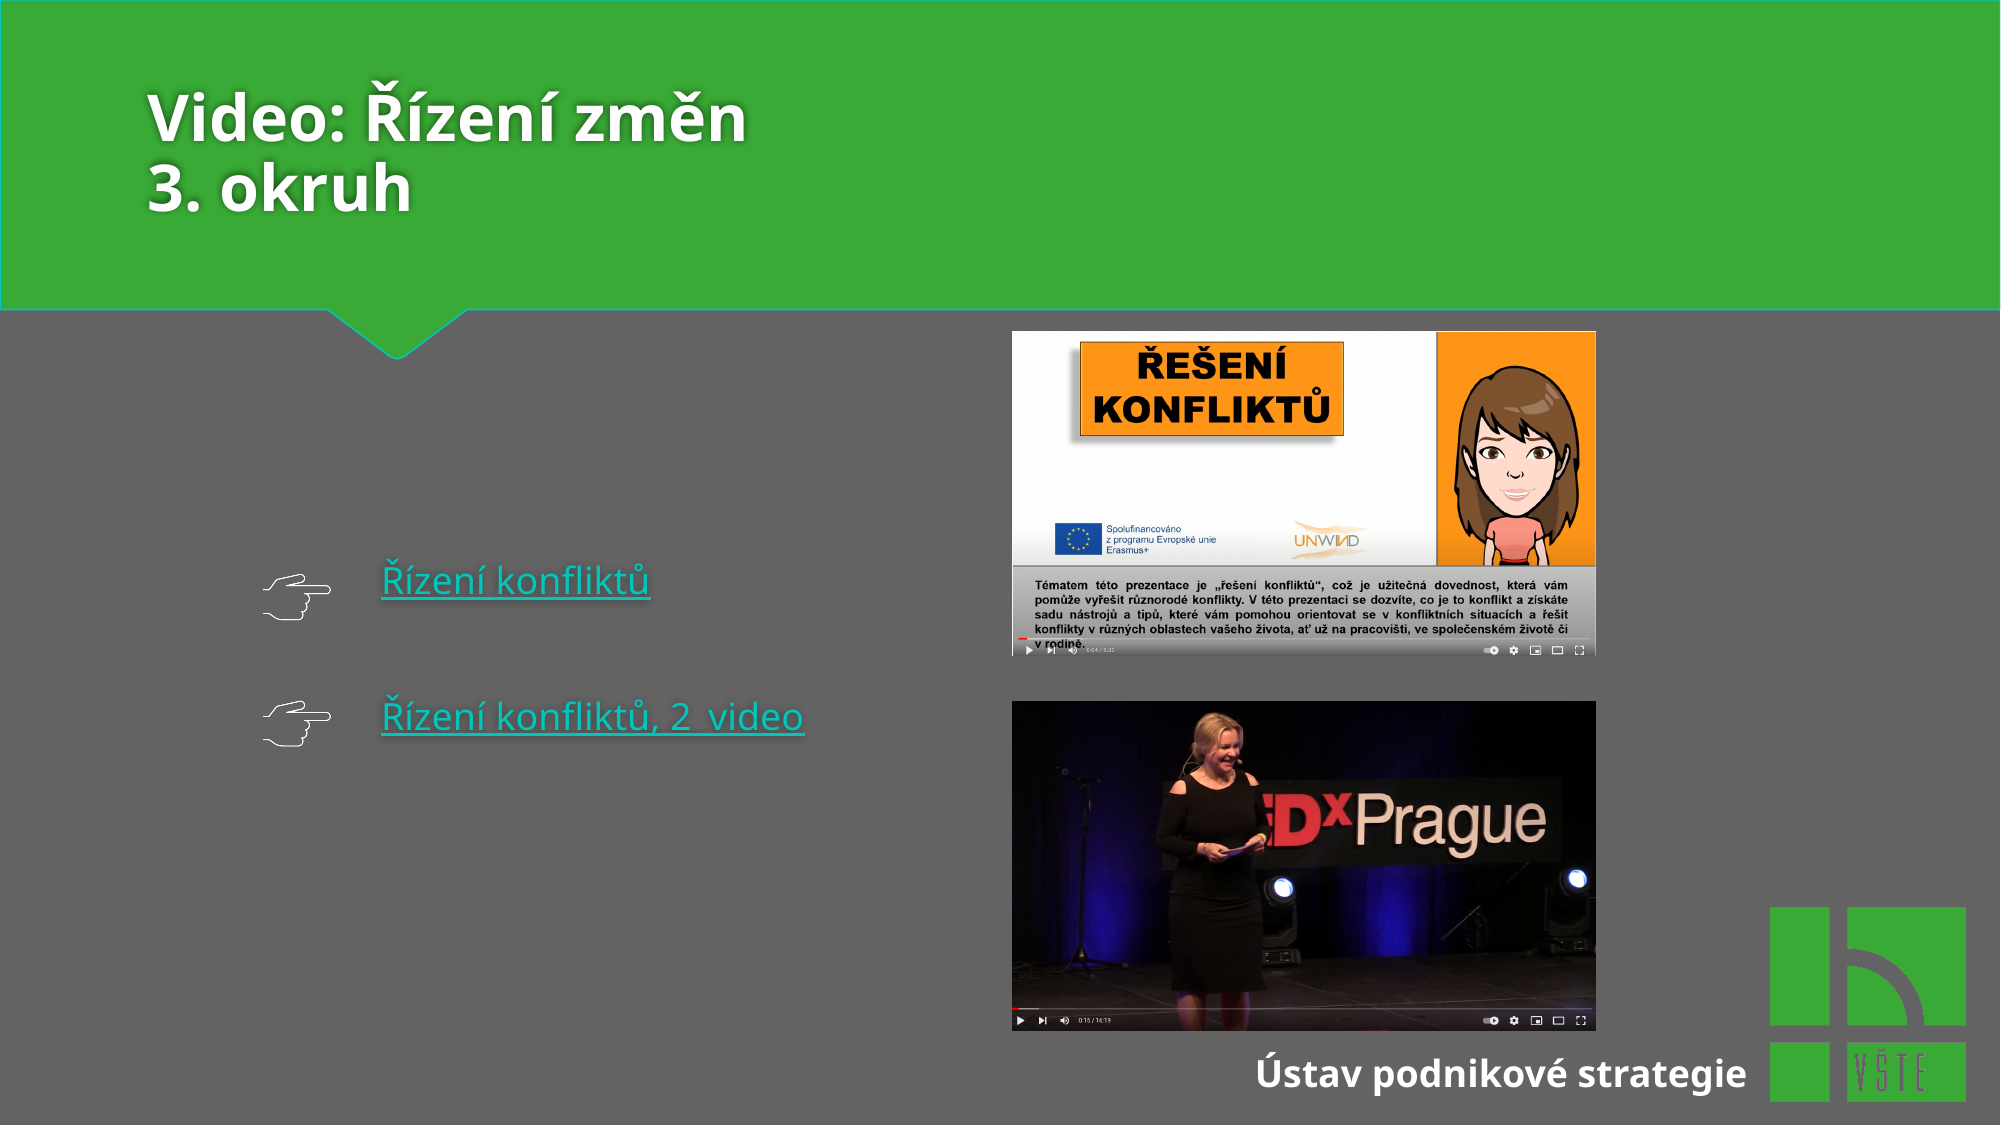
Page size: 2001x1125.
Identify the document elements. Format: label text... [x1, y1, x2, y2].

picture [1011, 701, 1596, 1031]
picture [1011, 331, 1596, 656]
picture [1770, 907, 1966, 1102]
picture [258, 558, 335, 636]
list Řízení konfliktů Řízení konfliktů, 2_video [366, 404, 928, 962]
picture [258, 685, 335, 762]
title Video: Řízení změn 3. okruh [132, 73, 1013, 233]
